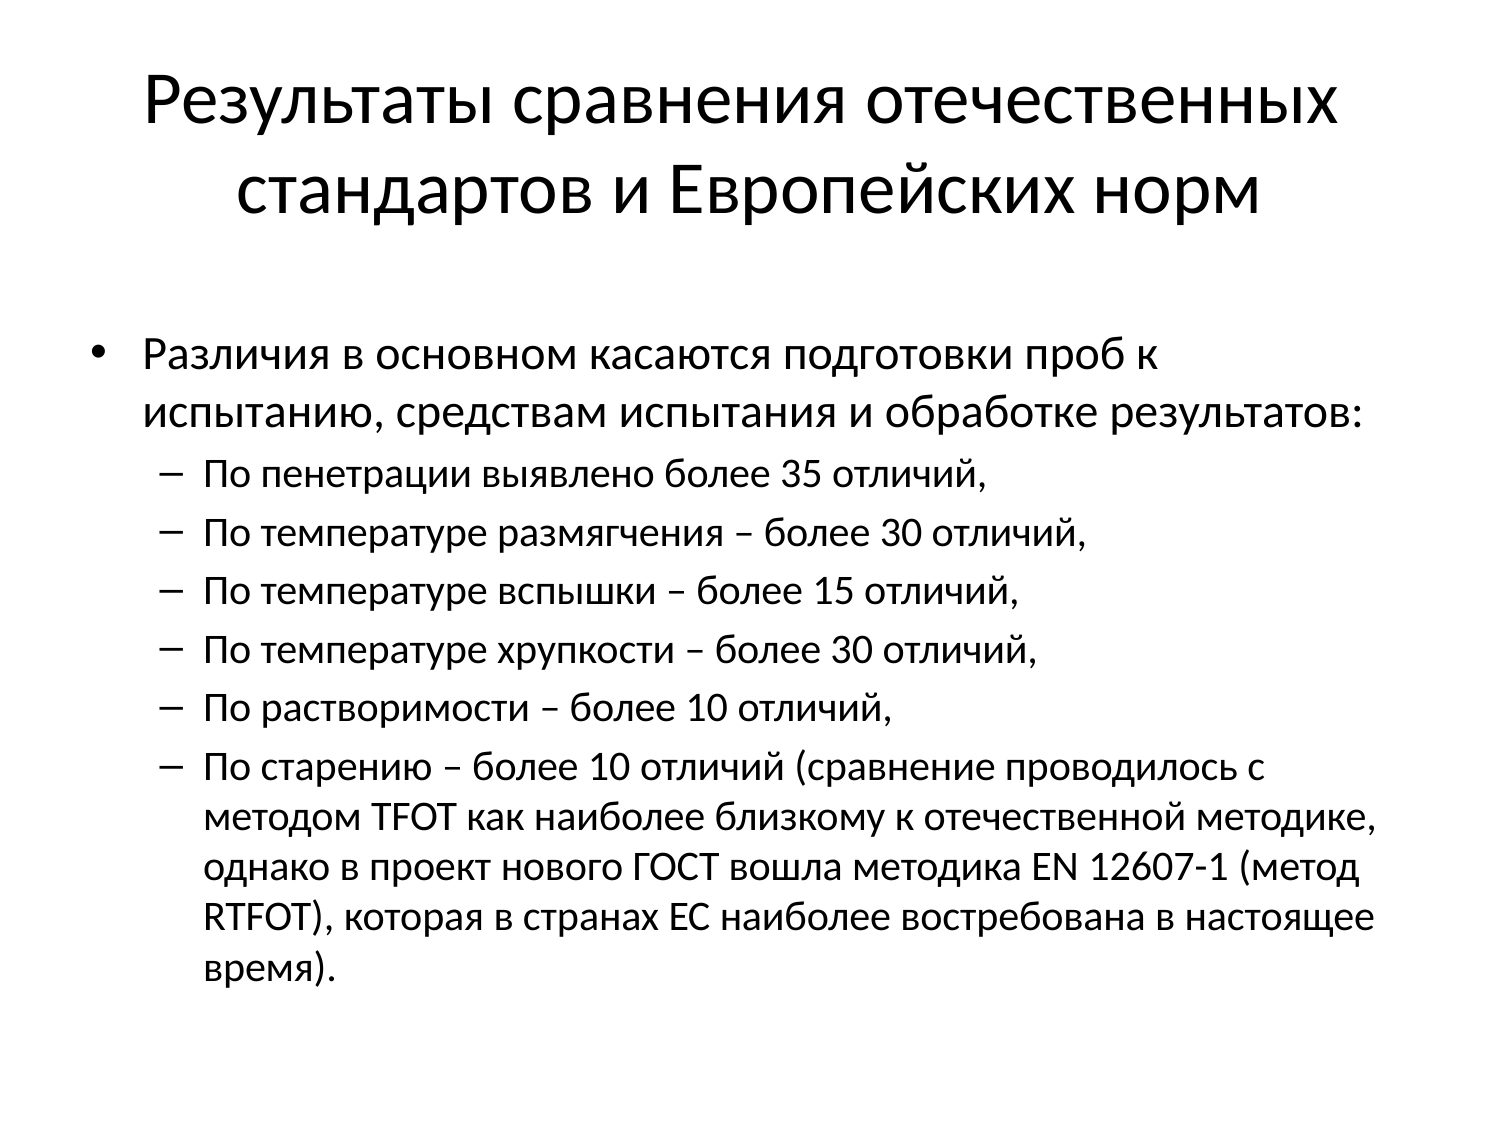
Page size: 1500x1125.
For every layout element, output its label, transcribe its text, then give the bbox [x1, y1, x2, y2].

list Различия в основном касаются подготовки проб к испытанию, средствам испытания и обработке результатов: По пенетрации выявлено более 35 отличий, По температуре размягчения – более 30 отличий, По температуре вспышки – более 15 отличий, По температуре хрупкости – более 30 отличий, По растворимости – более 10 отличий, По старению – более 10 отличий (сравнение проводилось с методом TFOT как наиболее близкому к отечественной методике, однако в проект нового ГОСТ вошла методика EN 12607-1 (метод RTFOT), которая в странах ЕС наиболее востребована в настоящее время). [75, 314, 1425, 1005]
title Результаты сравнения отечественных стандартов и Европейских норм [75, 45, 1425, 233]
